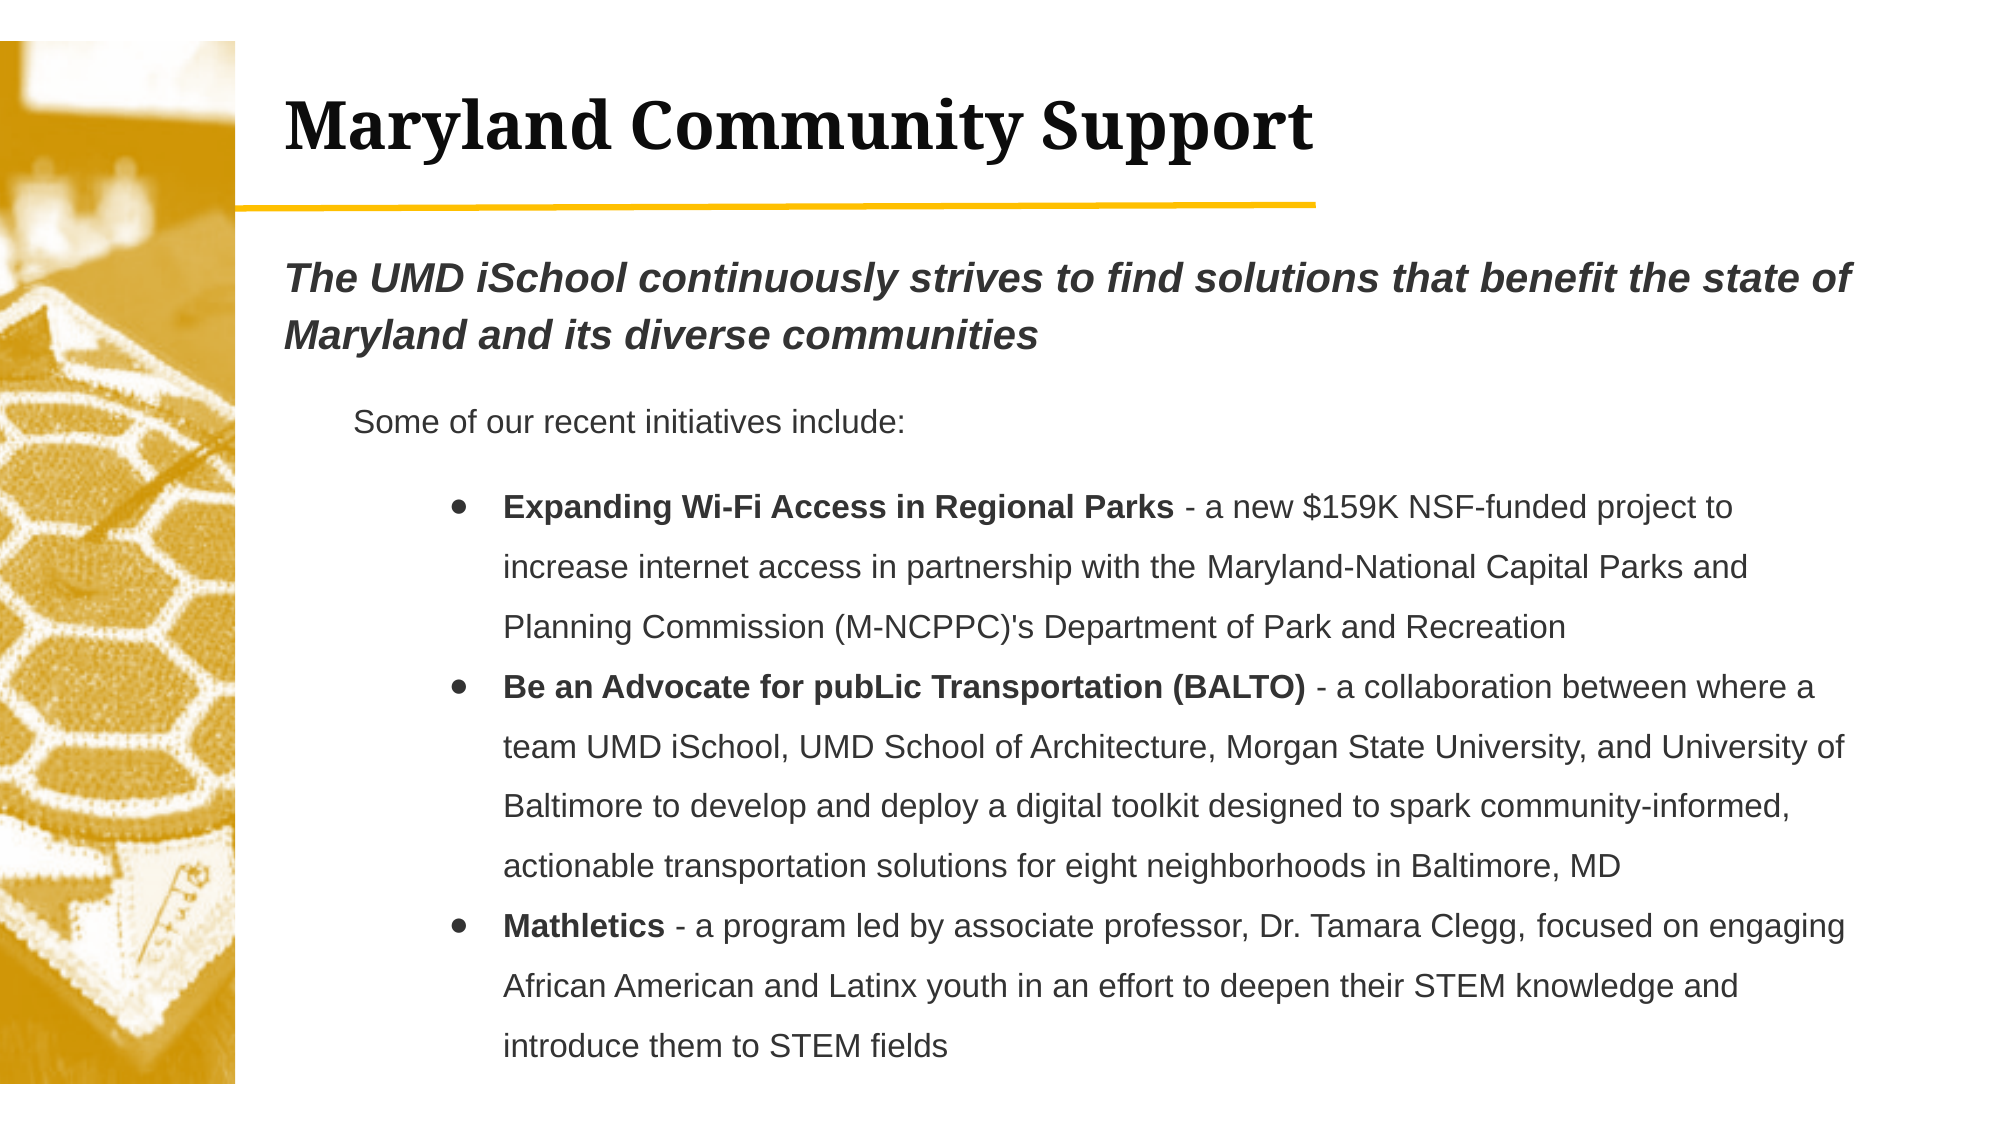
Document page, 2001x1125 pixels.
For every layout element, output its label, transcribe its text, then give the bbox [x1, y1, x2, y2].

picture [0, 41, 236, 1084]
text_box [240, 204, 1317, 209]
text_box Maryland Community Support [269, 41, 1527, 204]
text_box The UMD iSchool continuously strives to find solutions that benefit the state of Maryland and its diverse communities [269, 228, 1944, 374]
text_box Some of our recent initiatives include: Expanding Wi-Fi Access in Regional Parks - a new $159K NSF-funded project to increase internet access in partnership with the Maryland-National Capital Parks and Planning Commission (M-NCPPC)'s Department of Park and Recreation Be an Advocate for pubLic Transportation (BALTO) - a collaboration between where a team UMD iSchool, UMD School of Architecture, Morgan State University, and University of Baltimore to develop and deploy a digital toolkit designed to spark community-informed, actionable transportation solutions for eight neighborhoods in Baltimore, MD Mathletics - a program led by associate professor, Dr. Tamara Clegg, focused on engaging African American and Latinx youth in an effort to deepen their STEM knowledge and introduce them to STEM fields [338, 386, 1875, 1102]
